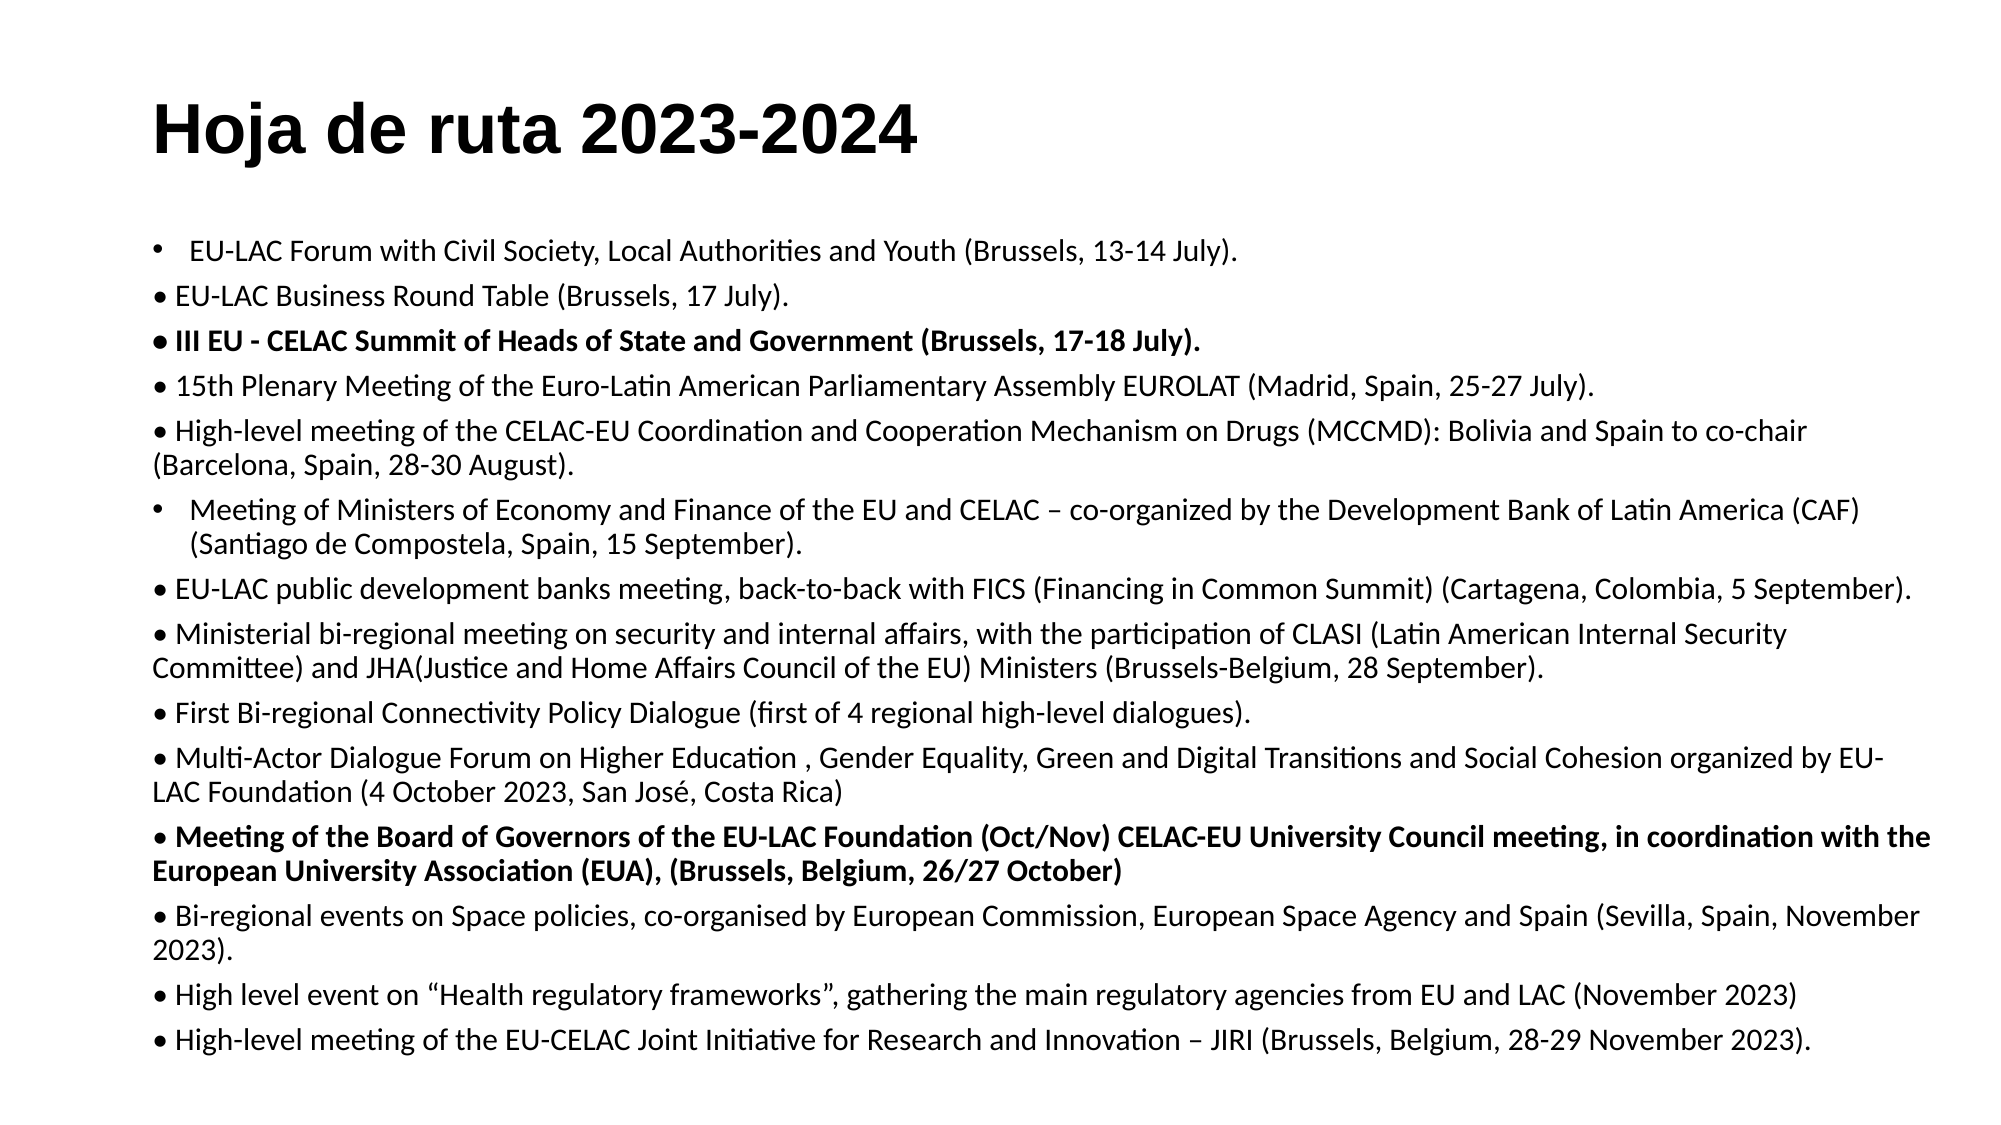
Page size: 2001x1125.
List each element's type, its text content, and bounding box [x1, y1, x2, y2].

title Hoja de ruta 2023-2024 [137, 21, 1863, 226]
list EU-LAC Forum with Civil Society, Local Authorities and Youth (Brussels, 13-14 July). • EU-LAC Business Round Table (Brussels, 17 July). • III EU - CELAC Summit of Heads of State and Government (Brussels, 17-18 July). • 15th Plenary Meeting of the Euro-Latin American Parliamentary Assembly EUROLAT (Madrid, Spain, 25-27 July). • High-level meeting of the CELAC-EU Coordination and Cooperation Mechanism on Drugs (MCCMD): Bolivia and Spain to co-chair (Barcelona, Spain, 28-30 August). Meeting of Ministers of Economy and Finance of the EU and CELAC – co-organized by the Development Bank of Latin America (CAF) (Santiago de Compostela, Spain, 15 September). • EU-LAC public development banks meeting, back-to-back with FICS (Financing in Common Summit) (Cartagena, Colombia, 5 September). • Ministerial bi-regional meeting on security and internal affairs, with the participation of CLASI (Latin American Internal Security Committee) and JHA(Justice and Home Affairs Council of the EU) Ministers (Brussels-Belgium, 28 September). • First Bi-regional Connectivity Policy Dialogue (first of 4 regional high-level dialogues). • Multi-Actor Dialogue Forum on Higher Education , Gender Equality, Green and Digital Transitions and Social Cohesion organized by EU-LAC Foundation (4 October 2023, San José, Costa Rica) • Meeting of the Board of Governors of the EU-LAC Foundation (Oct/Nov) CELAC-EU University Council meeting, in coordination with the European University Association (EUA), (Brussels, Belgium, 26/27 October) • Bi-regional events on Space policies, co-organised by European Commission, European Space Agency and Spain (Sevilla, Spain, November 2023). • High level event on “Health regulatory frameworks”, gathering the main regulatory agencies from EU and LAC (November 2023) • High-level meeting of the EU-CELAC Joint Initiative for Research and Innovation – JIRI (Brussels, Belgium, 28-29 November 2023). [137, 226, 1948, 1101]
